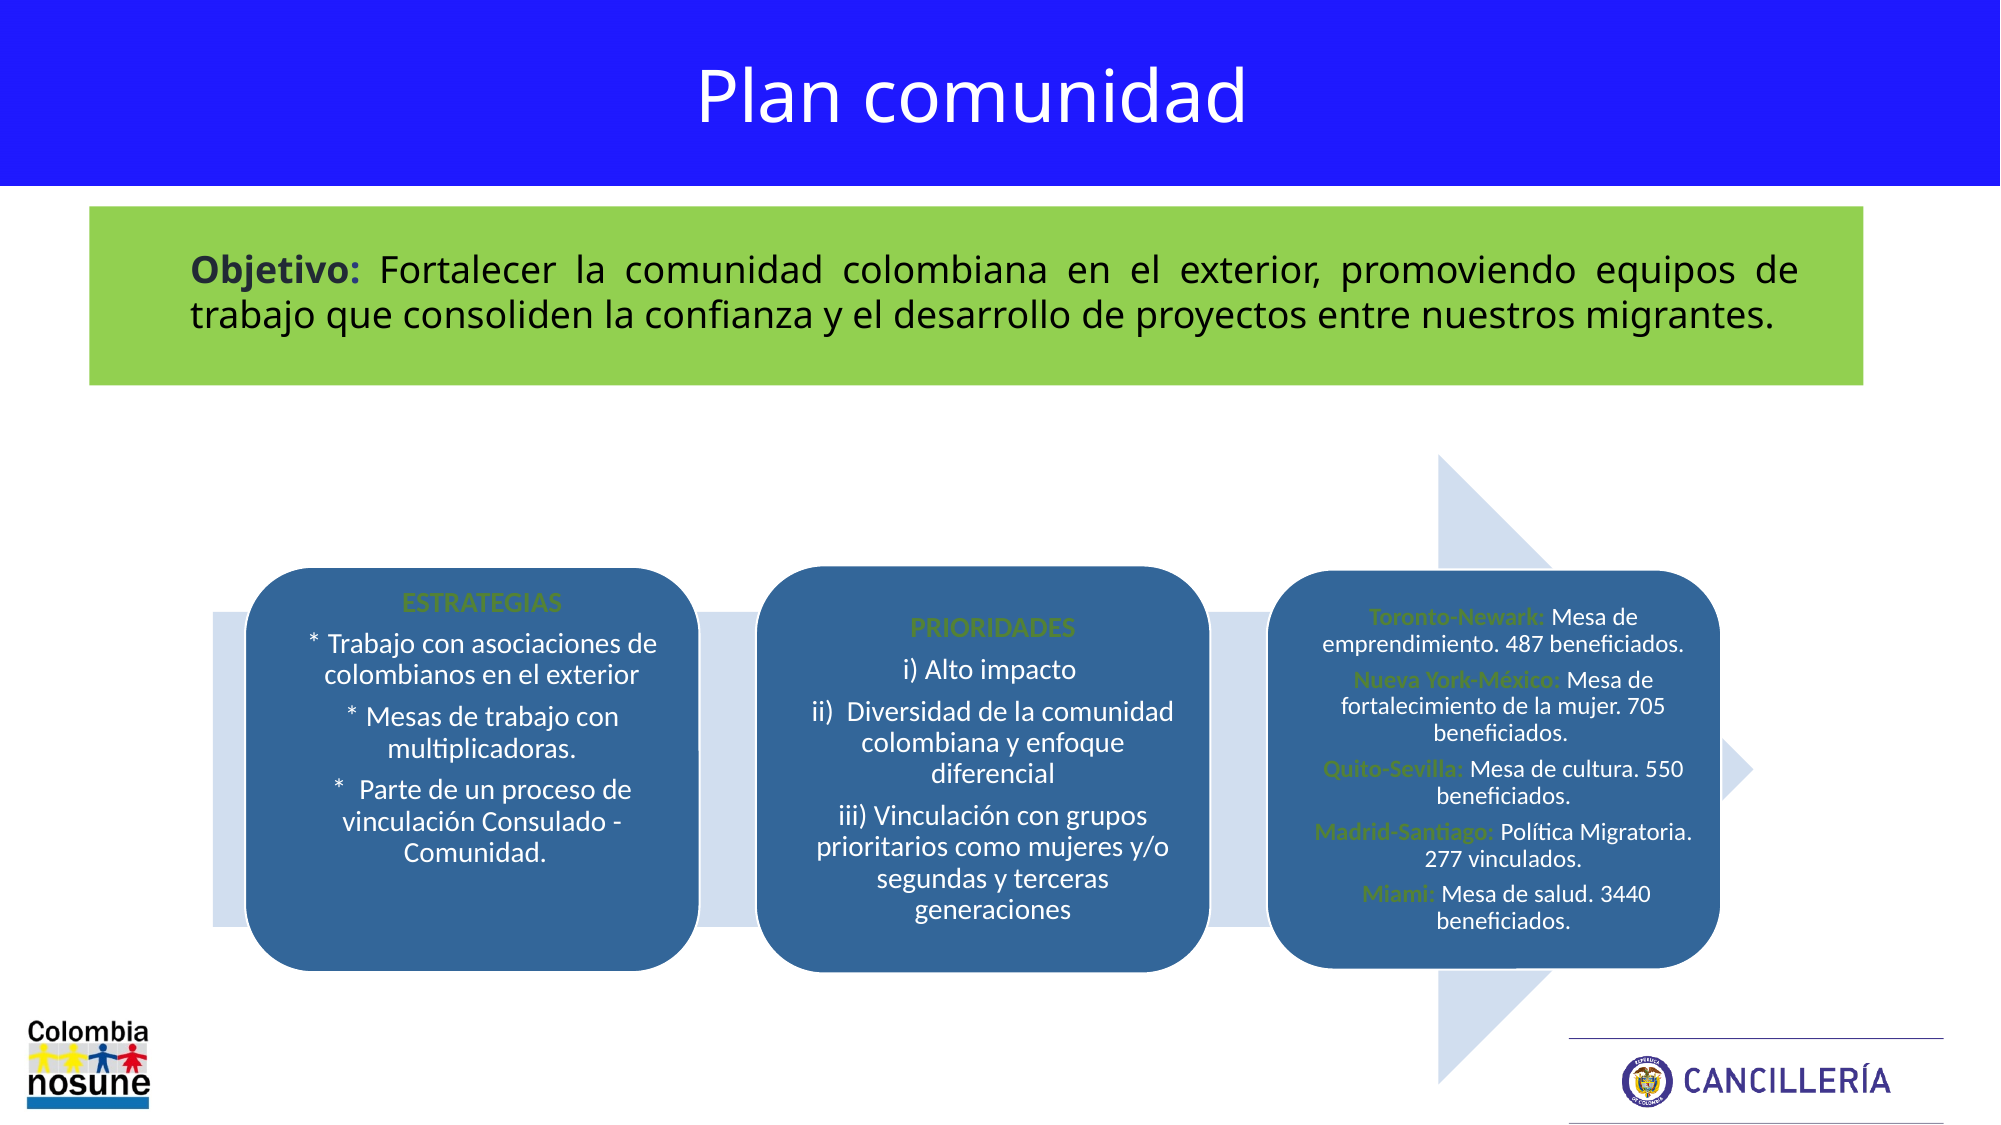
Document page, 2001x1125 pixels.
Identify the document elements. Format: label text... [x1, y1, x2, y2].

picture [0, 0, 2000, 186]
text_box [212, 454, 1754, 1085]
picture [24, 1014, 152, 1112]
picture [1562, 1037, 1950, 1124]
text_box Objetivo: Fortalecer la comunidad colombiana en el exterior, promoviendo equipos de trabajo que consoliden la confianza y el desarrollo de proyectos entre nuestros migrantes. [175, 238, 1815, 344]
text_box [88, 205, 1864, 386]
